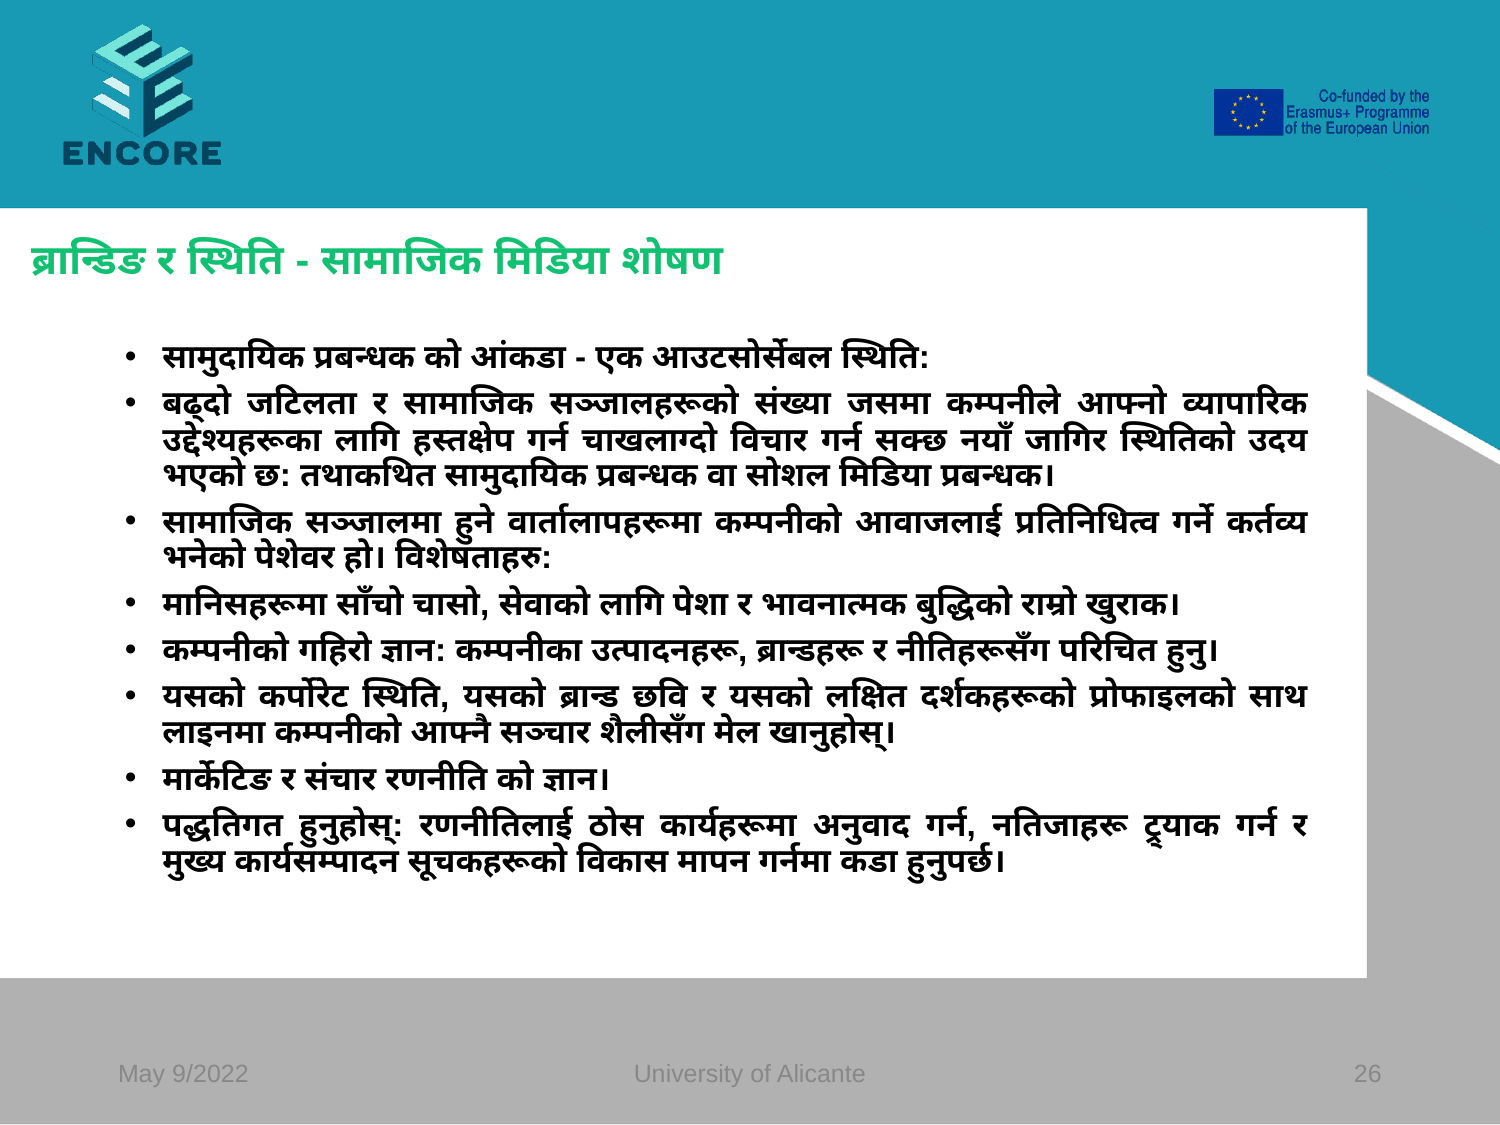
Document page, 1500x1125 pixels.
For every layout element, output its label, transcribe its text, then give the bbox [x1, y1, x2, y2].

list ब्रान्डिङ र स्थिति - सामाजिक मिडिया शोषण [16, 231, 1375, 291]
slide_number ‹#› [1059, 1042, 1397, 1103]
text_box सामुदायिक प्रबन्धक को आंकडा - एक आउटसोर्सेबल स्थिति: बढ्दो जटिलता र सामाजिक सञ्जालहरूको संख्या जसमा कम्पनीले आफ्नो व्यापारिक उद्देश्यहरूका लागि हस्तक्षेप गर्न चाखलाग्दो विचार गर्न सक्छ नयाँ जागिर स्थितिको उदय भएको छ: तथाकथित सामुदायिक प्रबन्धक वा सोशल मिडिया प्रबन्धक। सामाजिक सञ्जालमा हुने वार्तालापहरूमा कम्पनीको आवाजलाई प्रतिनिधित्व गर्ने कर्तव्य भनेको पेशेवर हो। विशेषताहरु: मानिसहरूमा साँचो चासो, सेवाको लागि पेशा र भावनात्मक बुद्धिको राम्रो खुराक। कम्पनीको गहिरो ज्ञान: कम्पनीका उत्पादनहरू, ब्रान्डहरू र नीतिहरूसँग परिचित हुनु। यसको कर्पोरेट स्थिति, यसको ब्रान्ड छवि र यसको लक्षित दर्शकहरूको प्रोफाइलको साथ लाइनमा कम्पनीको आफ्नै सञ्चार शैलीसँग मेल खानुहोस्। मार्केटिङ र संचार रणनीति को ज्ञान। पद्धतिगत हुनुहोस्: रणनीतिलाई ठोस कार्यहरूमा अनुवाद गर्न, नतिजाहरू ट्र्याक गर्न र मुख्य कार्यसम्पादन सूचकहरूको विकास मापन गर्नमा कडा हुनुपर्छ। [34, 332, 1323, 861]
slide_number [103, 1042, 441, 1103]
footer University of Alicante [496, 1042, 1004, 1103]
picture [0, 0, 1500, 1125]
